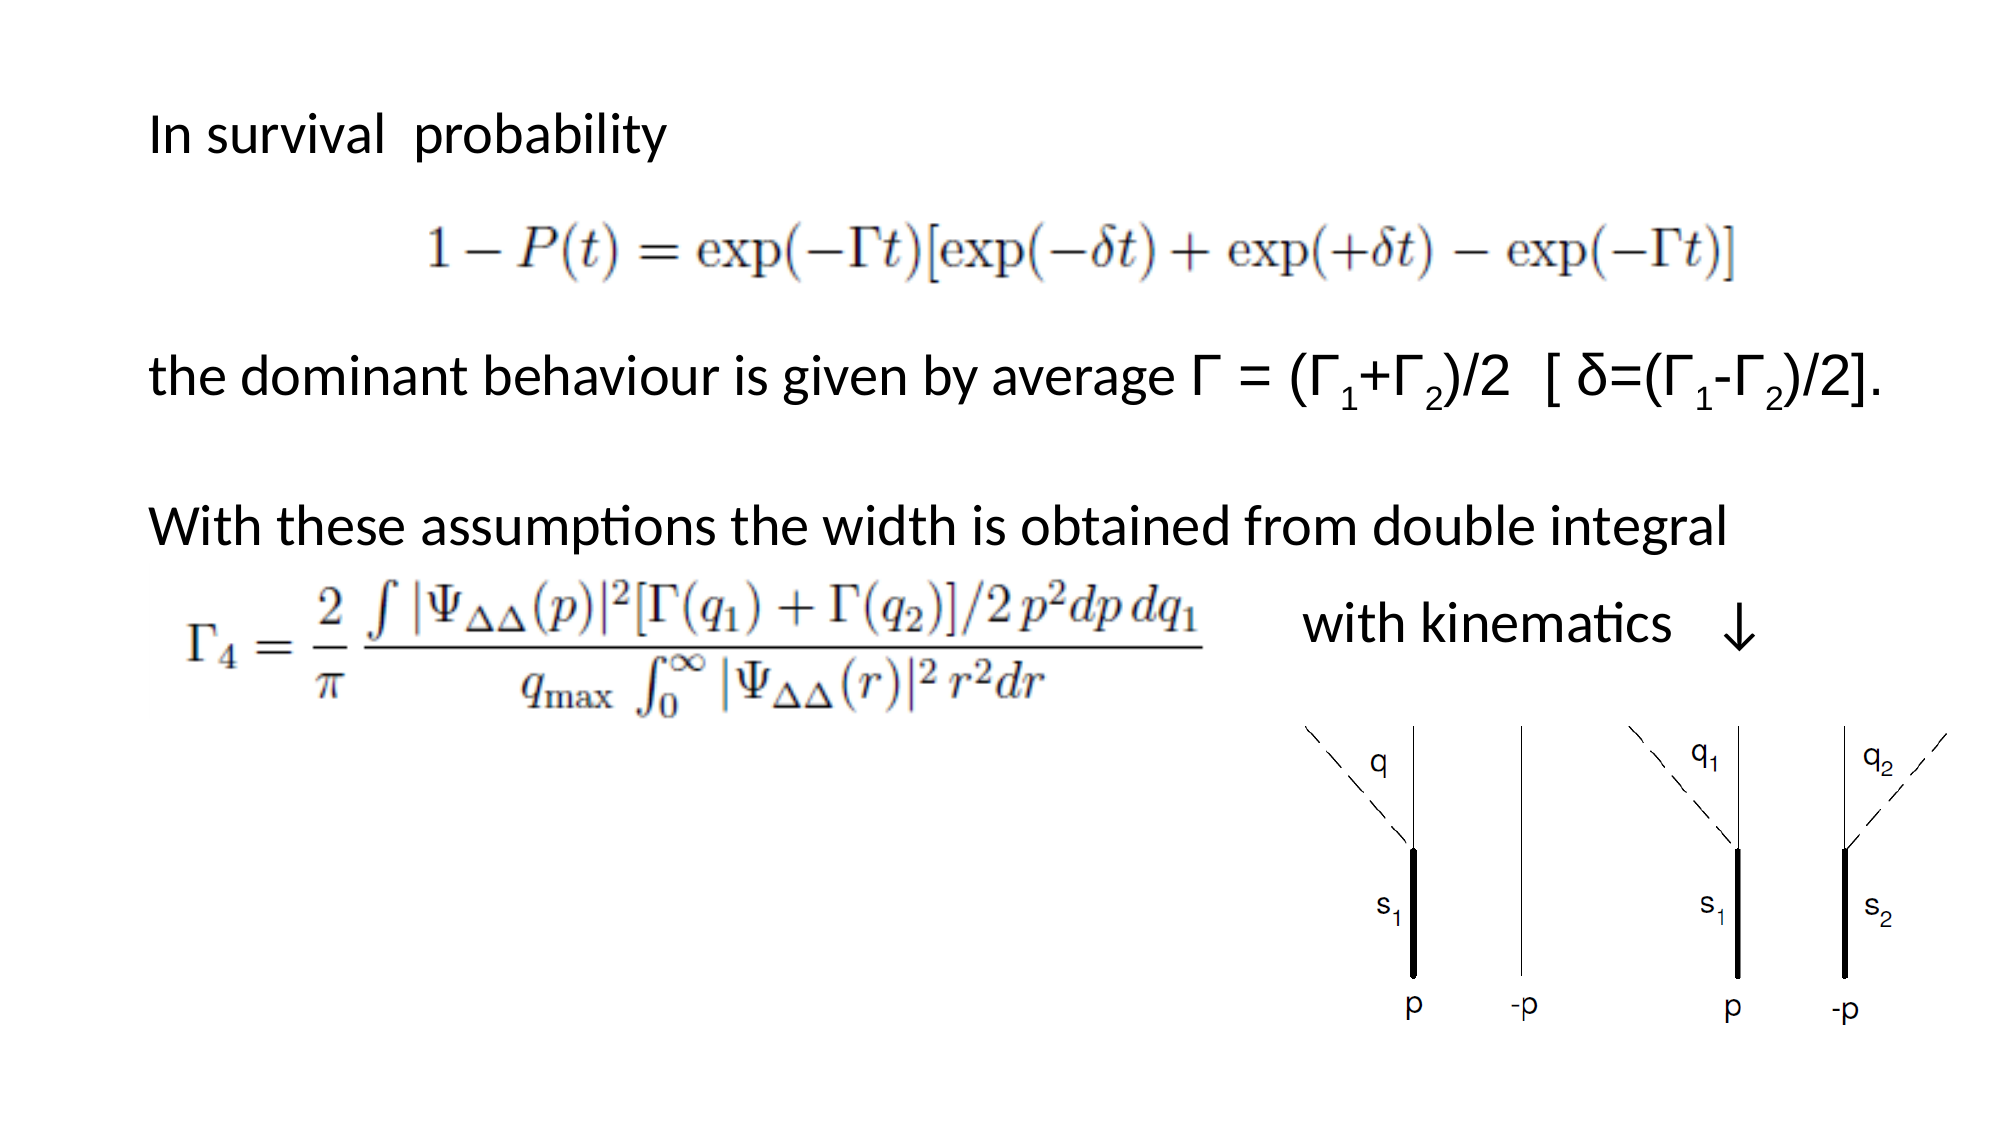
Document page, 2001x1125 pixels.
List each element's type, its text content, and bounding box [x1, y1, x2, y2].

text_box the dominant behaviour is given by average Γ = (Γ1+Γ2)/2 [ δ=(Γ1-Γ2)/2]. With these assumptions the width is obtained from double integral [133, 329, 1927, 565]
picture [1287, 713, 1957, 1025]
text_box with kinematics ↓ [1287, 577, 1878, 662]
text_box In survival probability [133, 87, 1567, 173]
picture [148, 563, 1216, 719]
picture [429, 213, 1752, 290]
